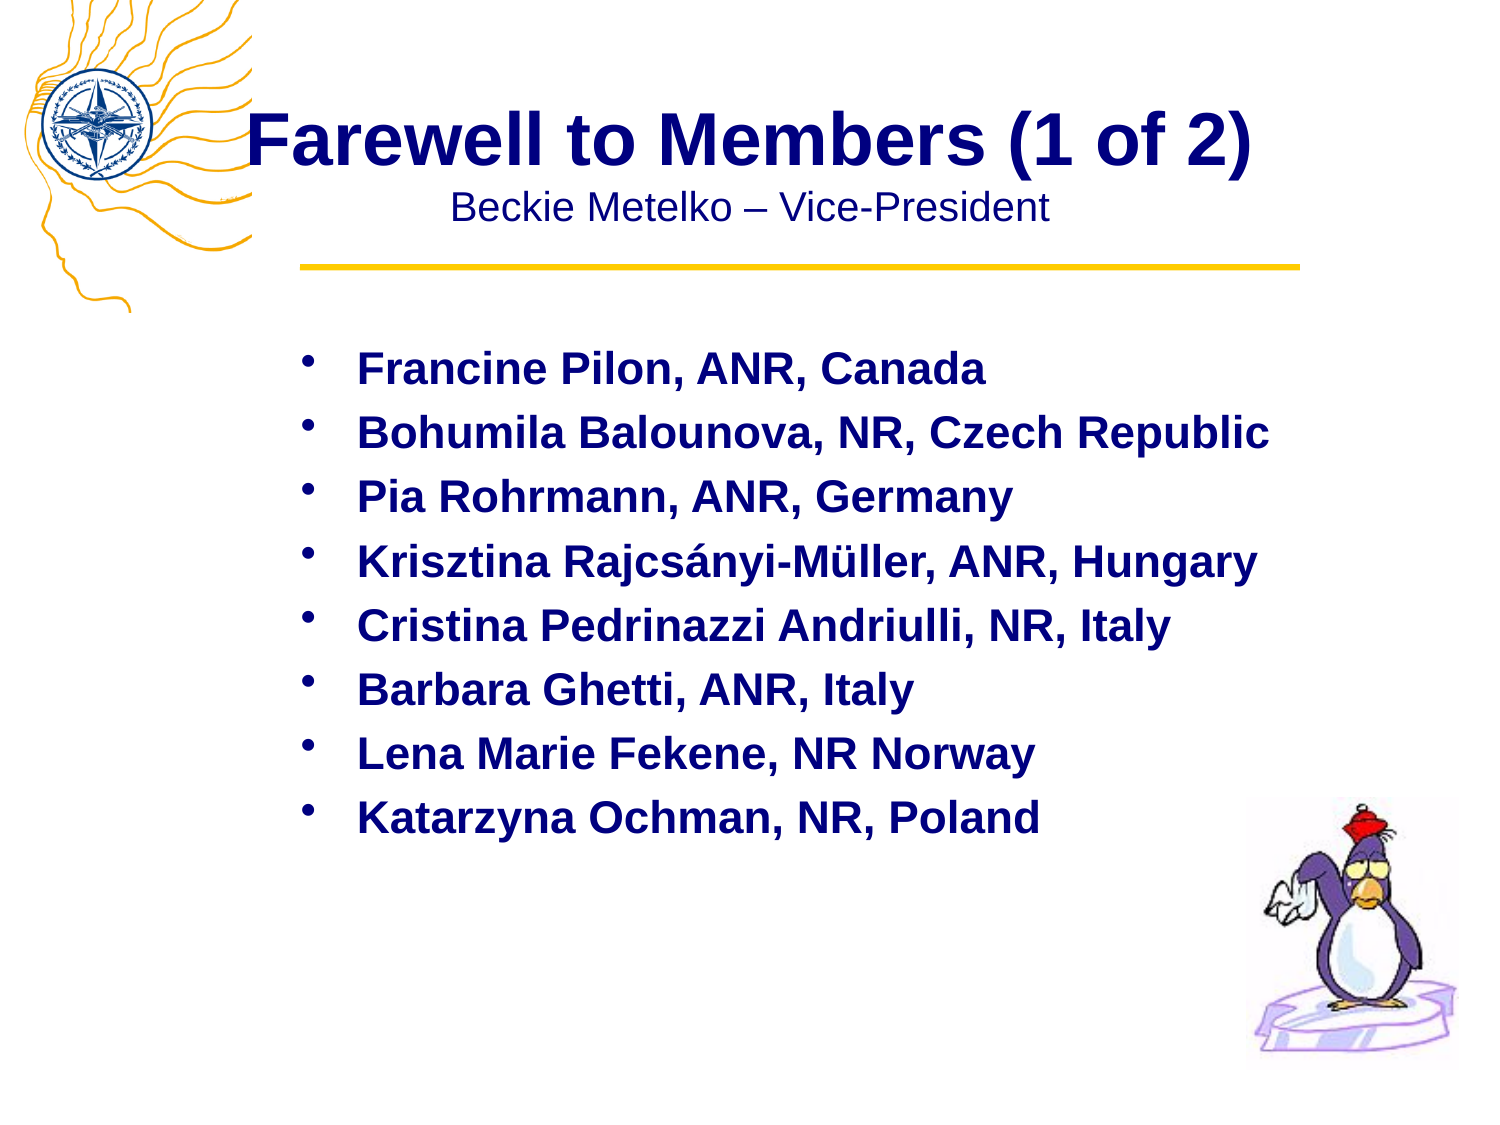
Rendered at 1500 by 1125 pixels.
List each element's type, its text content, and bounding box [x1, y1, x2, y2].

title Farewell to Members (1 of 2) Beckie Metelko – Vice-President [112, 66, 1388, 255]
picture [1245, 796, 1460, 1070]
list Francine Pilon, ANR, Canada Bohumila Balounova, NR, Czech Republic Pia Rohrmann, ANR, Germany Krisztina Rajcsányi-Müller, ANR, Hungary Cristina Pedrinazzi Andriulli, NR, Italy Barbara Ghetti, ANR, Italy Lena Marie Fekene, NR Norway Katarzyna Ochman, NR, Poland [285, 266, 1306, 1107]
picture [24, 0, 252, 313]
